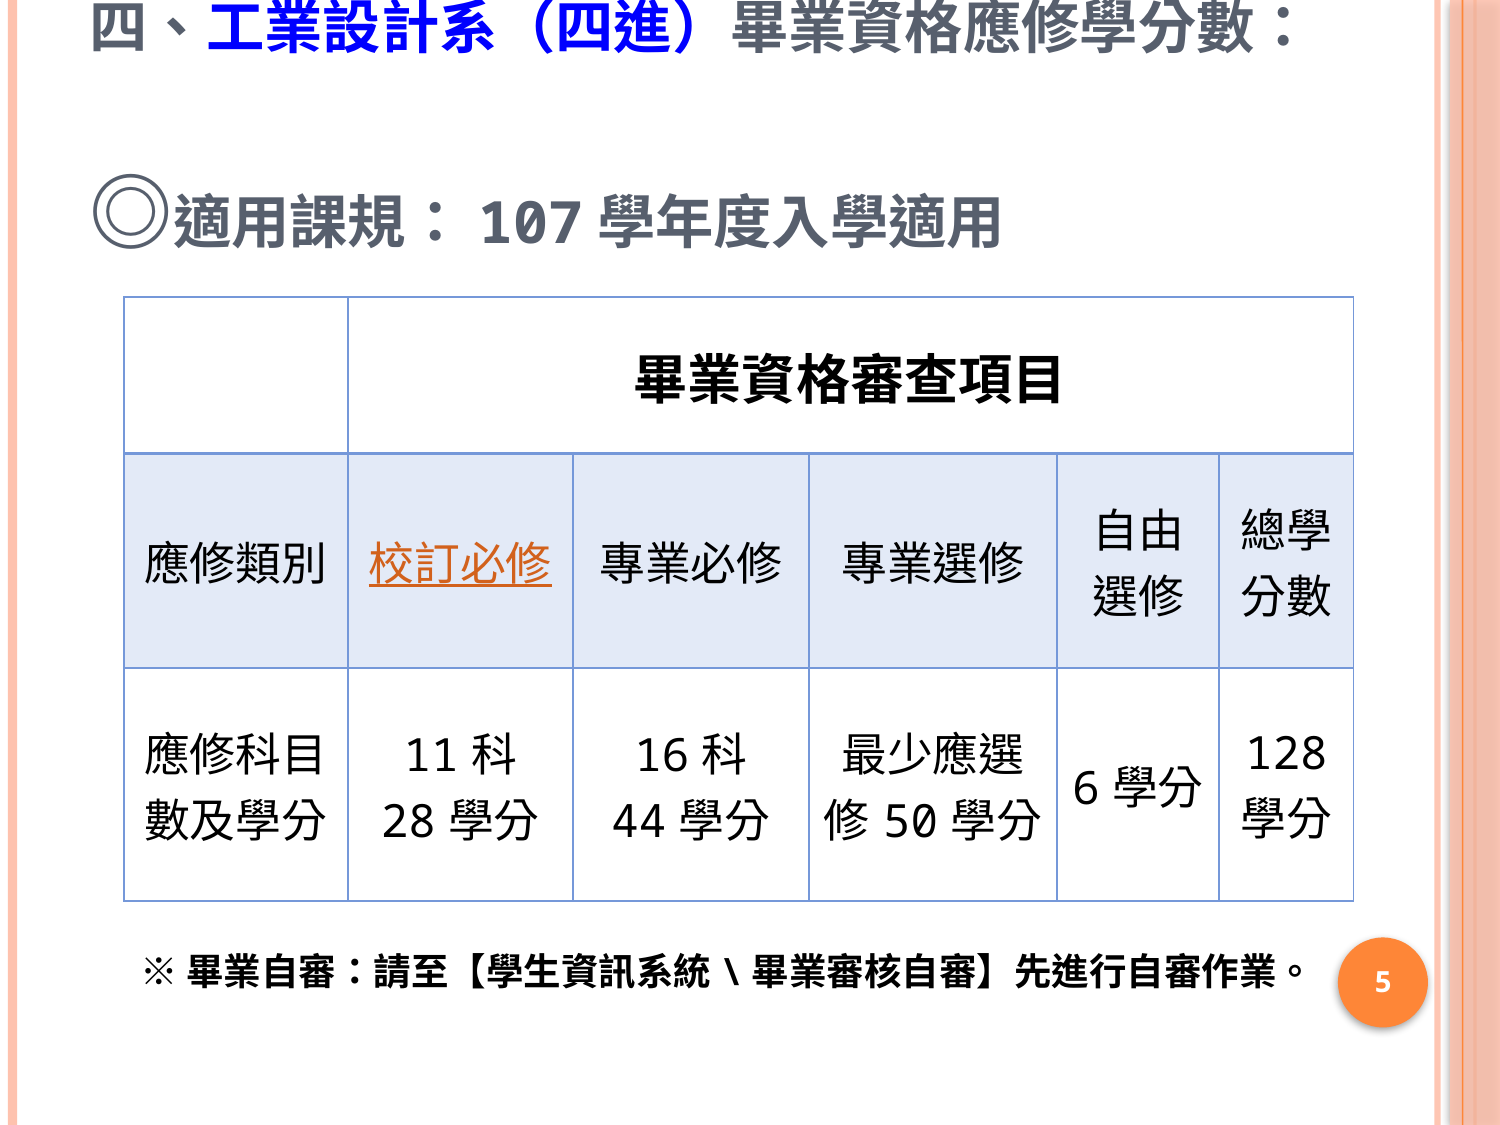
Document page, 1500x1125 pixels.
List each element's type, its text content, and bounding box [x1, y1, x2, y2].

slide_number 5 [1333, 940, 1434, 1027]
table_cell 專業必修 [574, 455, 808, 667]
table_cell 總學 分數 [1220, 455, 1353, 667]
title 四、工業設計系（四進）畢業資格應修學分數： ◎適用課規：107學年度入學適用 [75, 79, 1300, 268]
table_cell 專業選修 [810, 455, 1056, 667]
table_cell 16科 44學分 [574, 669, 808, 900]
table_cell 128 學分 [1220, 669, 1353, 900]
table_cell 6學分 [1058, 669, 1218, 900]
text_box ※畢業自審：請至【學生資訊系統\畢業審核自審】先進行自審作業。 [125, 940, 1354, 1001]
table_cell 校訂必修 [349, 455, 572, 667]
table_cell 最少應選修50學分 [810, 669, 1056, 900]
table_header 畢業資格審查項目 [349, 298, 1353, 452]
table_cell 應修科目數及學分 [125, 669, 347, 900]
table_header [125, 298, 347, 452]
table_cell 自由 選修 [1058, 455, 1218, 667]
table_cell 應修類別 [125, 455, 347, 667]
table_cell 11科 28學分 [349, 669, 572, 900]
